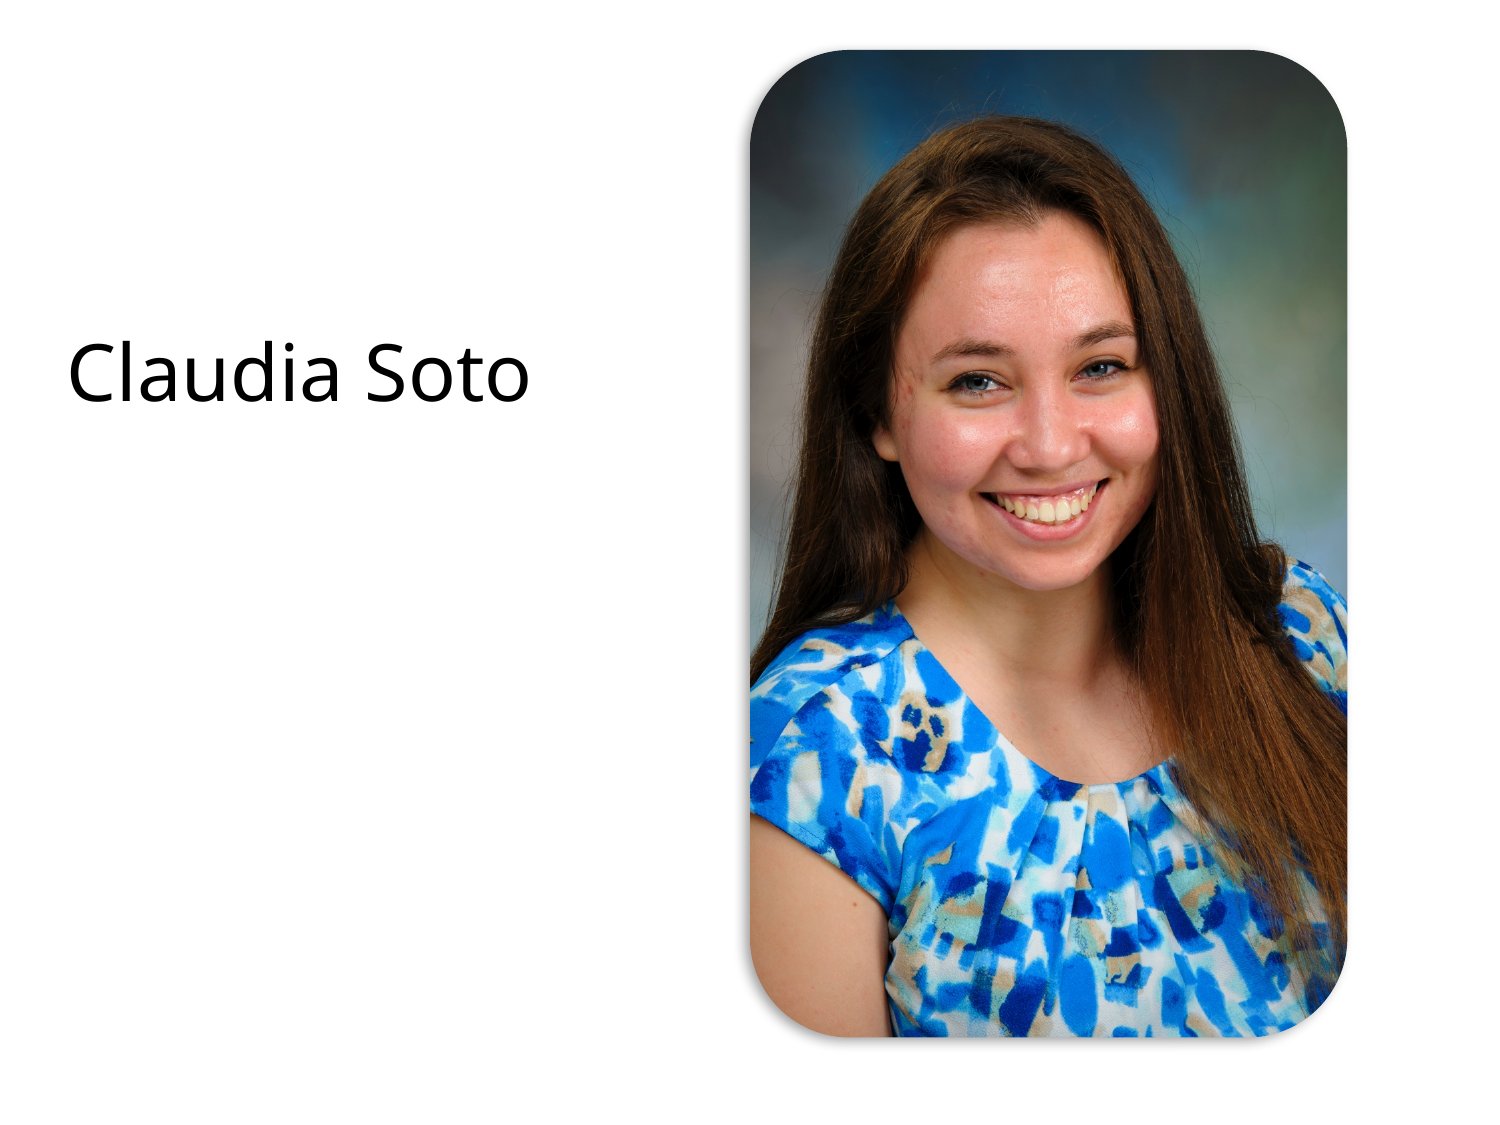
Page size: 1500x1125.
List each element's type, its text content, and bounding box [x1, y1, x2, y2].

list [749, 49, 1348, 1038]
title Claudia Soto [24, 187, 575, 900]
